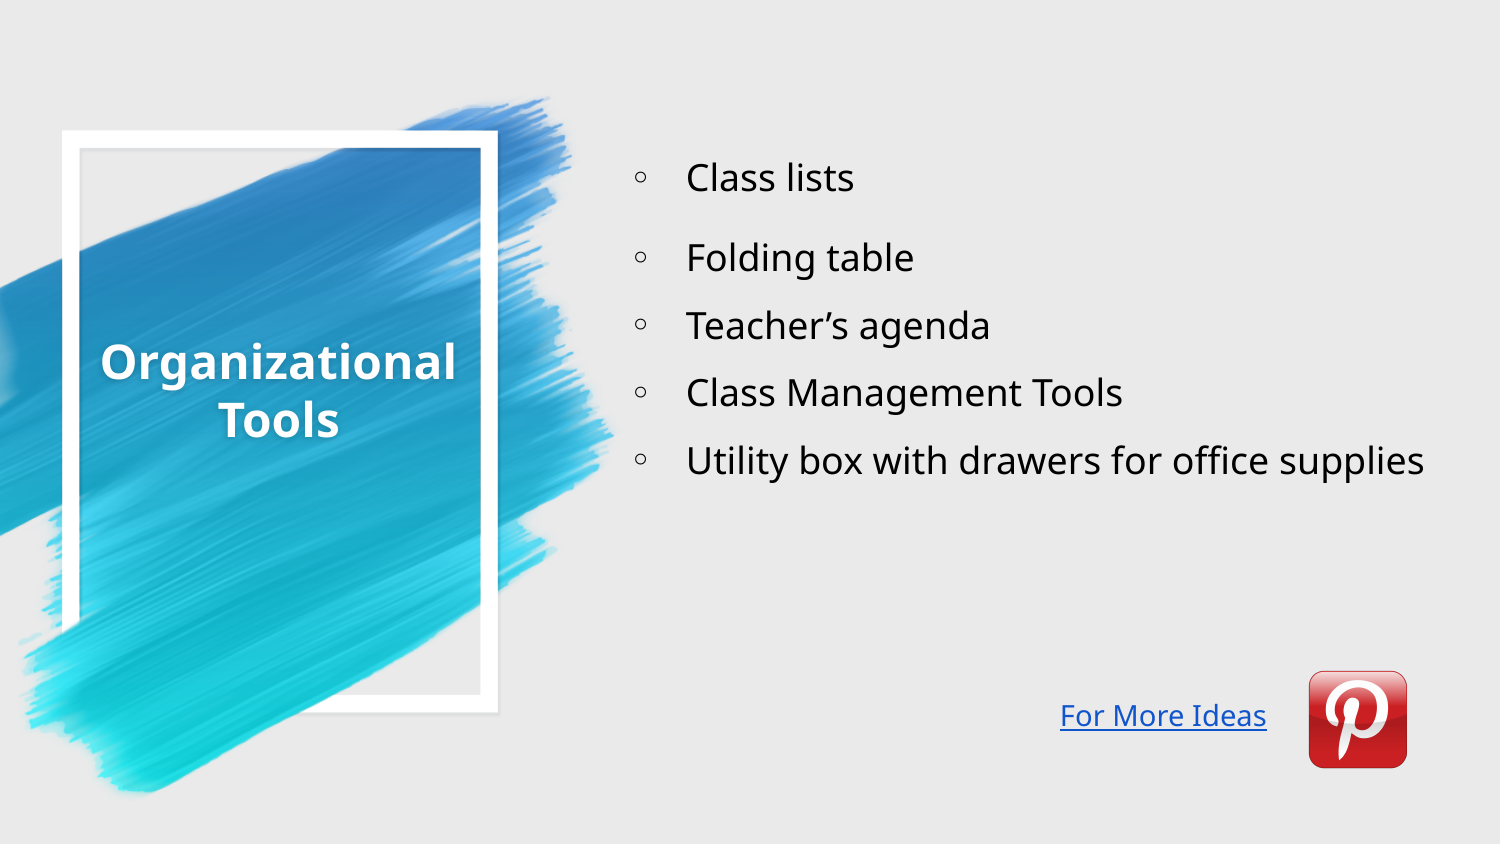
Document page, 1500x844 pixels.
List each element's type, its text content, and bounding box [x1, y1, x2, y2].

text_box For More Ideas [1045, 682, 1300, 757]
list Class lists Folding table Teacher’s agenda Class Management Tools Utility box with drawers for office supplies [610, 106, 1486, 514]
title Organizational Tools [69, 374, 489, 469]
picture [0, 0, 1500, 844]
